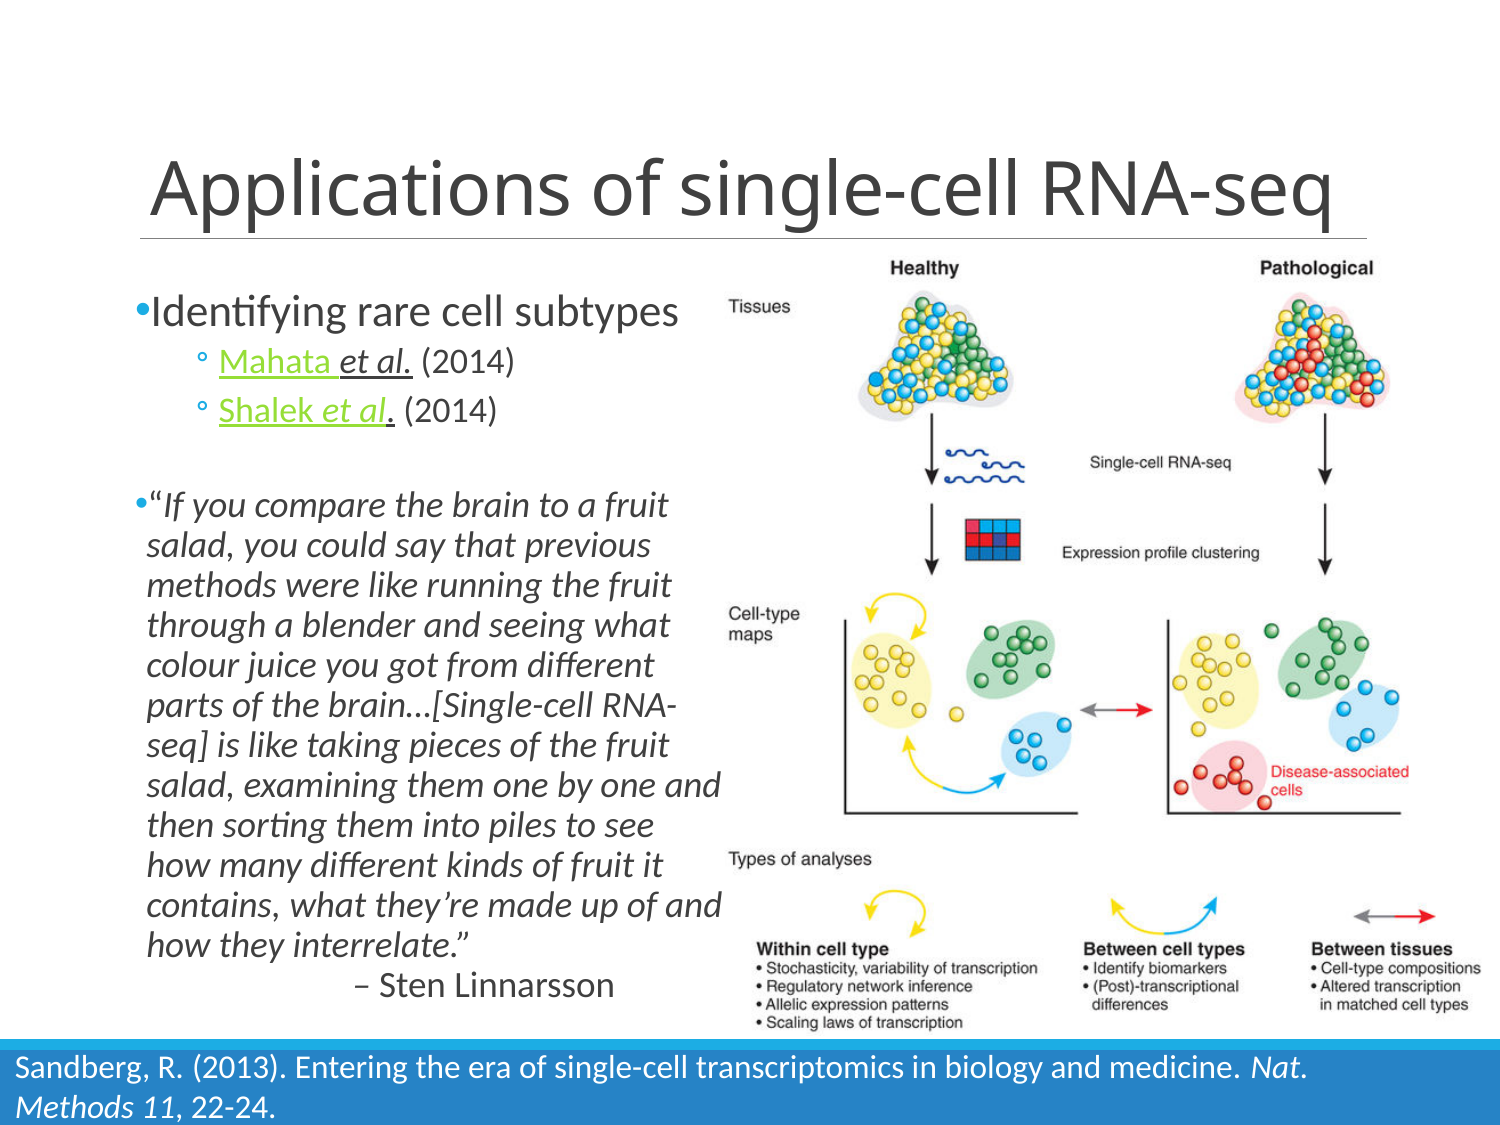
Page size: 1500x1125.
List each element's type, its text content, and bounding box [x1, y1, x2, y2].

text_box Sandberg, R. (2013). Entering the era of single-cell transcriptomics in biology and medicine. Nat. Methods 11, 22-24. [0, 1037, 1416, 1125]
list Identifying rare cell subtypes Mahata et al. (2014) Shalek et al. (2014) “If you compare the brain to a fruit salad, you could say that previous methods were like running the fruit through a blender and seeing what colour juice you got from different parts of the brain…[Single-cell RNA-seq] is like taking pieces of the fruit salad, examining them one by one and then sorting them into piles to see how many different kinds of fruit it contains, what they’re made up of and how they interrelate.” – Sten Linnarsson [135, 280, 721, 1036]
title Applications of single-cell RNA-seq [135, 47, 1373, 239]
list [724, 254, 1485, 1036]
